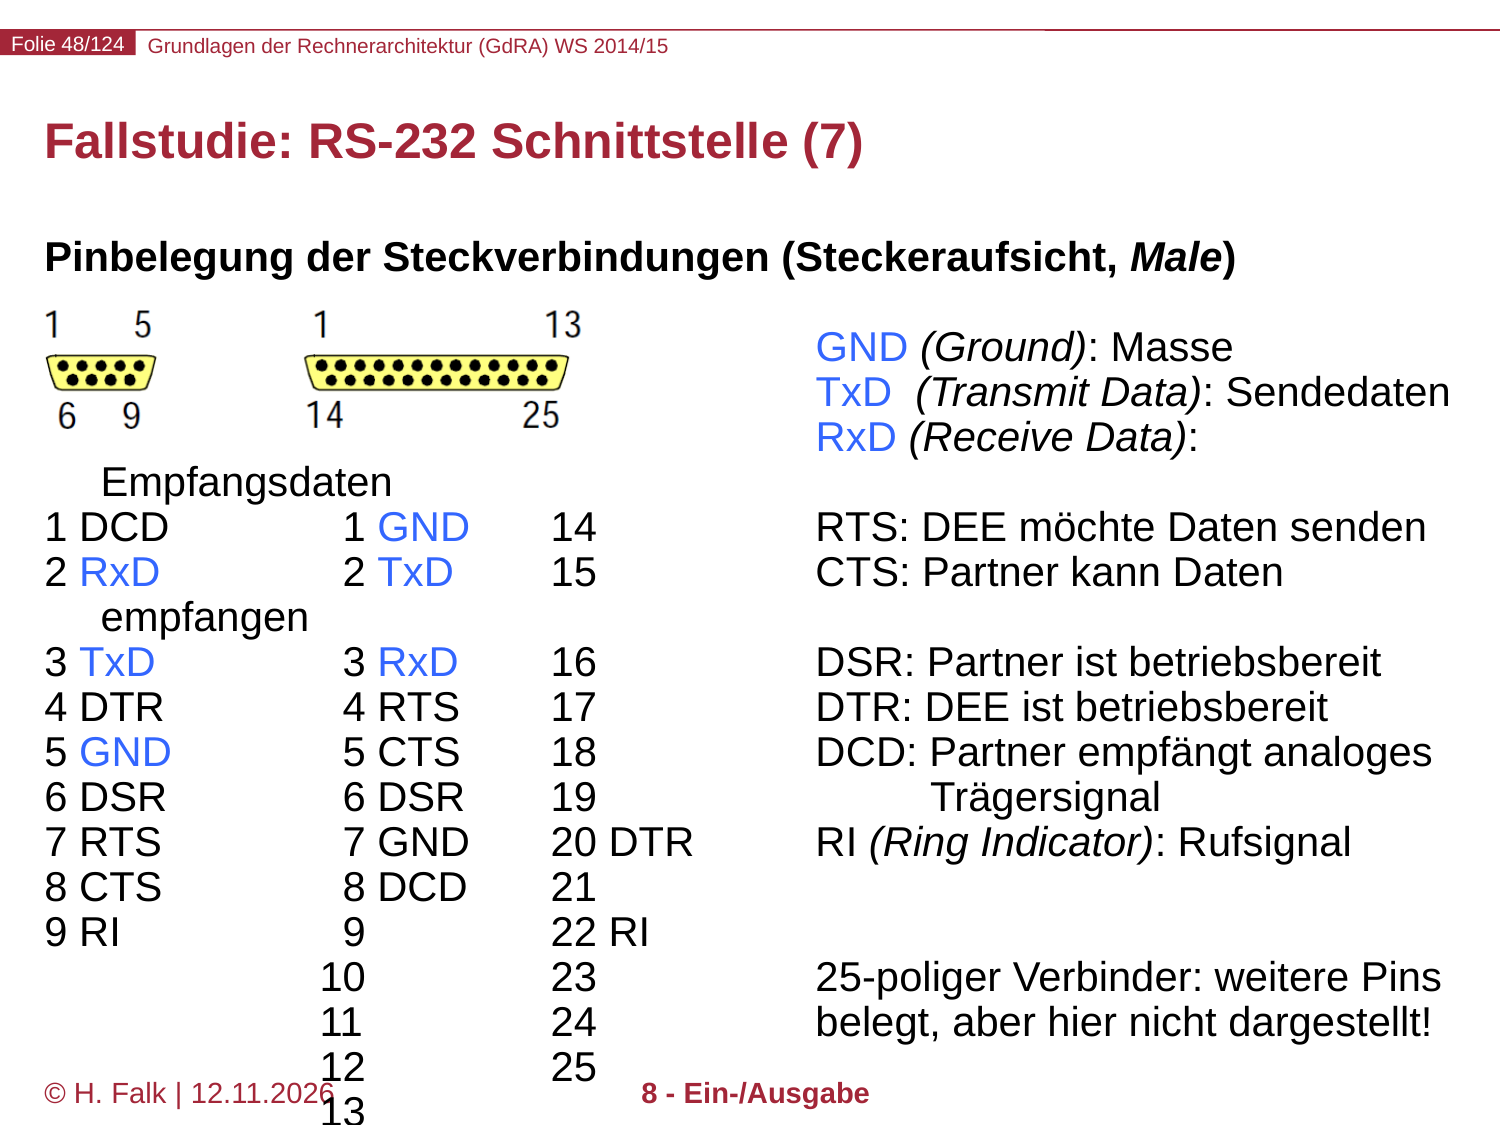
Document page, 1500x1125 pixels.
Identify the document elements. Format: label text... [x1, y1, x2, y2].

list Pinbelegung der Steckverbindungen (Steckeraufsicht, Male) GND (Ground): Masse TxD (Transmit Data): Sendedaten RxD (Receive Data): Empfangsdaten 1 DCD 1 GND 14 RTS: DEE möchte Daten senden 2 RxD 2 TxD 15 CTS: Partner kann Daten empfangen 3 TxD 3 RxD 16 DSR: Partner ist betriebsbereit 4 DTR 4 RTS 17 DTR: DEE ist betriebsbereit 5 GND 5 CTS 18 DCD: Partner empfängt analoges 6 DSR 6 DSR 19 Trägersignal 7 RTS 7 GND 20 DTR RI (Ring Indicator): Rufsignal 8 CTS 8 DCD 21 9 RI 9 22 RI 10 23 25-poliger Verbinder: weitere Pins 11 24 belegt, aber hier nicht dargestellt! 12 25 13 [29, 227, 1471, 1047]
picture [42, 307, 160, 433]
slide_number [29, 1066, 301, 1125]
footer 8 - Ein-/Ausgabe [301, 1066, 1211, 1125]
title Fallstudie: RS-232 Schnittstelle (7) [29, 90, 1471, 198]
picture [303, 307, 585, 433]
